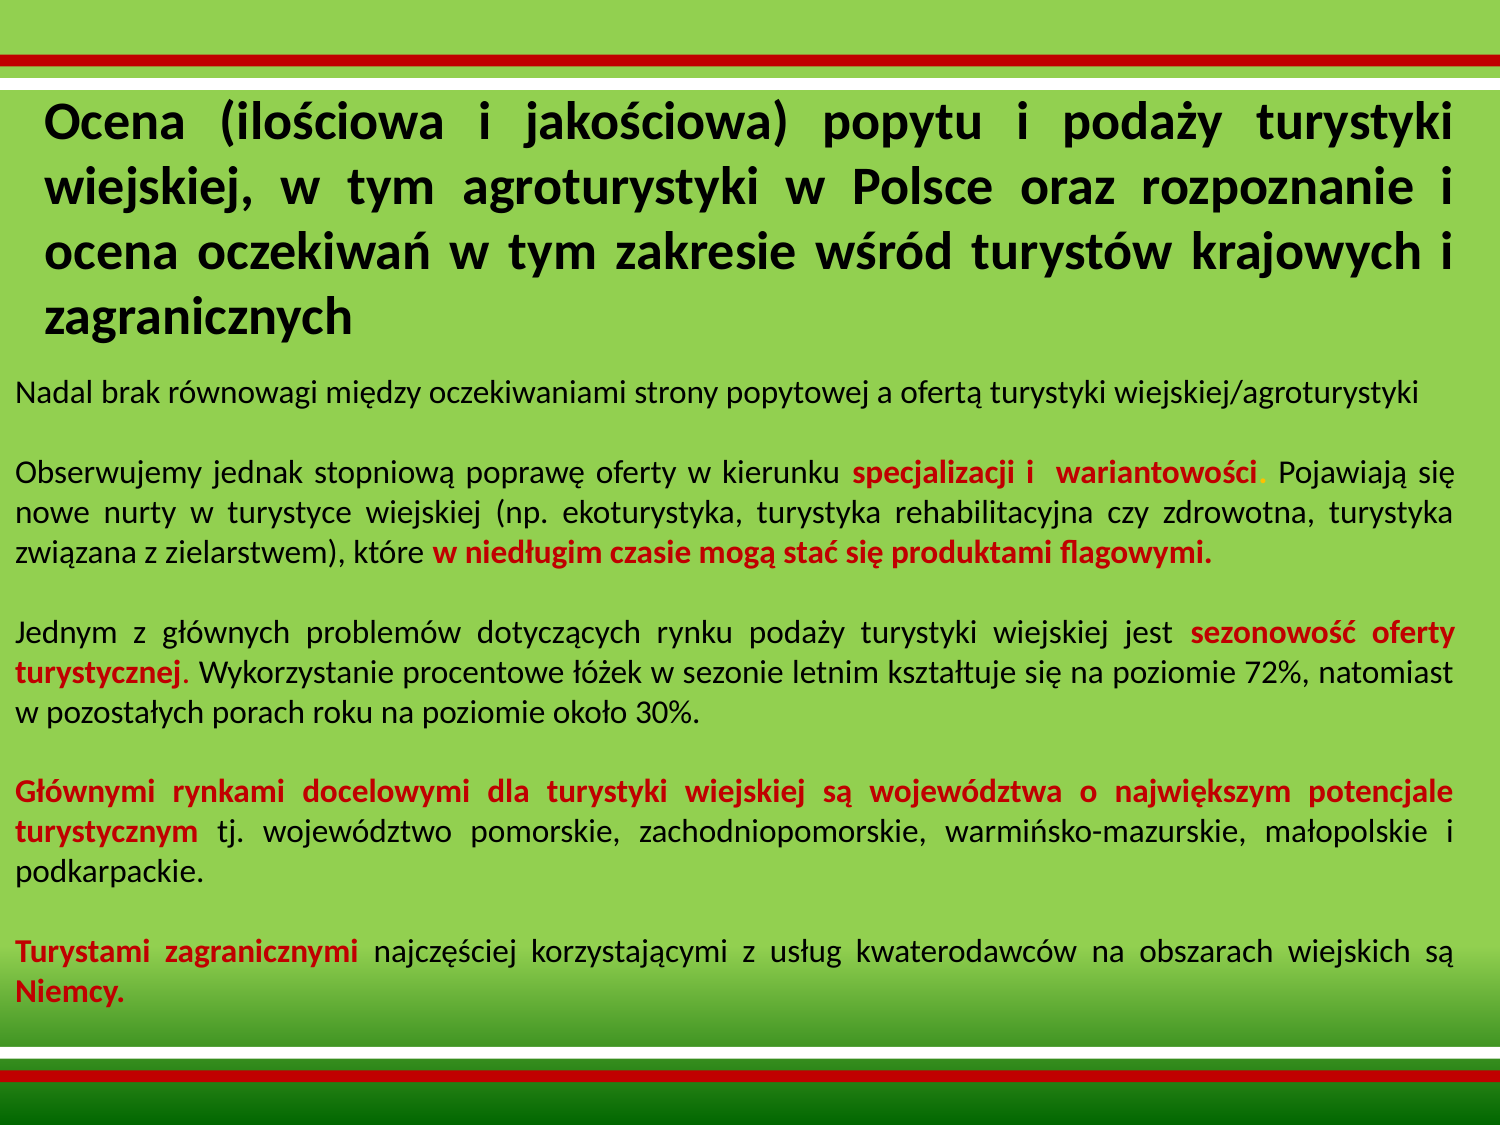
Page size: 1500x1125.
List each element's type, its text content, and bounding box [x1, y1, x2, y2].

text_box [0, 76, 1500, 92]
text_box [0, 52, 1500, 68]
text_box [0, 1068, 1500, 1084]
text_box Ocena (ilościowa i jakościowa) popytu i podaży turystyki wiejskiej, w tym agroturystyki w Polsce oraz rozpoznanie i ocena oczekiwań w tym zakresie wśród turystów krajowych i zagranicznych Nadal brak równowagi między oczekiwaniami strony popytowej a ofertą turystyki wiejskiej/agroturystyki Obserwujemy jednak stopniową poprawę oferty w kierunku specjalizacji i wariantowości. Pojawiają się nowe nurty w turystyce wiejskiej (np. ekoturystyka, turystyka rehabilitacyjna czy zdrowotna, turystyka związana z zielarstwem), które w niedługim czasie mogą stać się produktami flagowymi. Jednym z głównych problemów dotyczących rynku podaży turystyki wiejskiej jest sezonowość oferty turystycznej. Wykorzystanie procentowe łóżek w sezonie letnim kształtuje się na poziomie 72%, natomiast w pozostałych porach roku na poziomie około 30%. Głównymi rynkami docelowymi dla turystyki wiejskiej są województwa o największym potencjale turystycznym tj. województwo pomorskie, zachodniopomorskie, warmińsko-mazurskie, małopolskie i podkarpackie. Turystami zagranicznymi najczęściej korzystającymi z usług kwaterodawców na obszarach wiejskich są Niemcy. [0, 78, 1471, 1017]
text_box [0, 1045, 1500, 1061]
